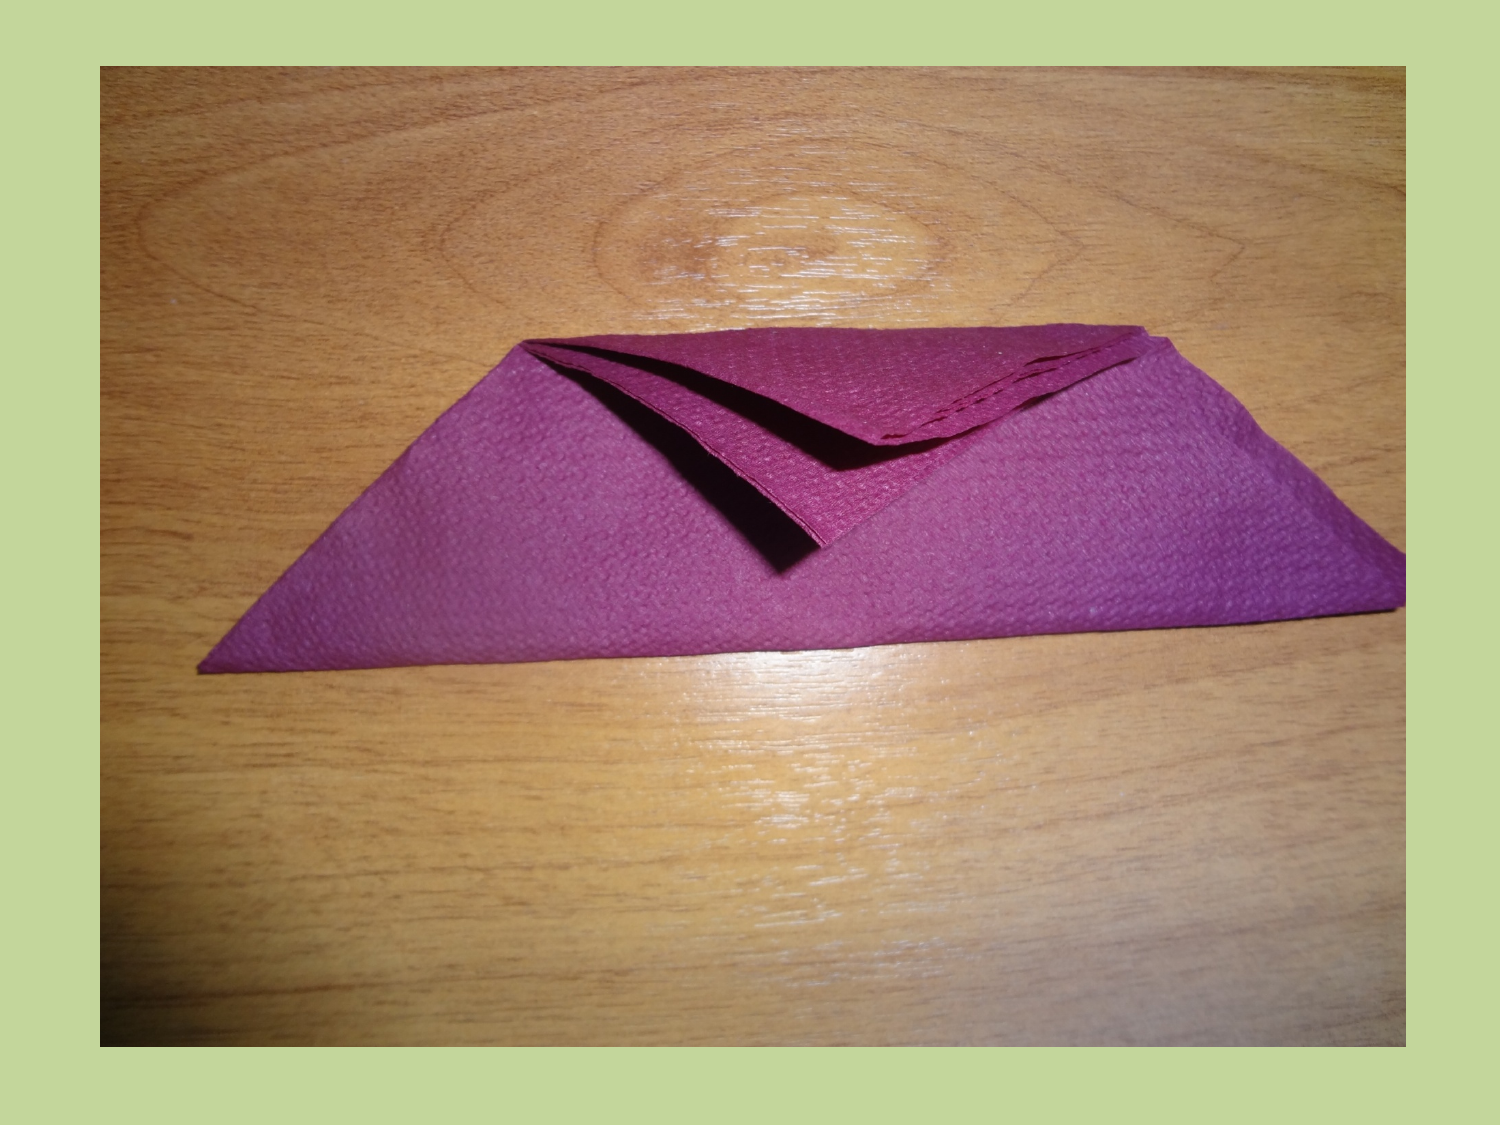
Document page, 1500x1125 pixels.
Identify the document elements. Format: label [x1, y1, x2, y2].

picture [100, 66, 1407, 1047]
